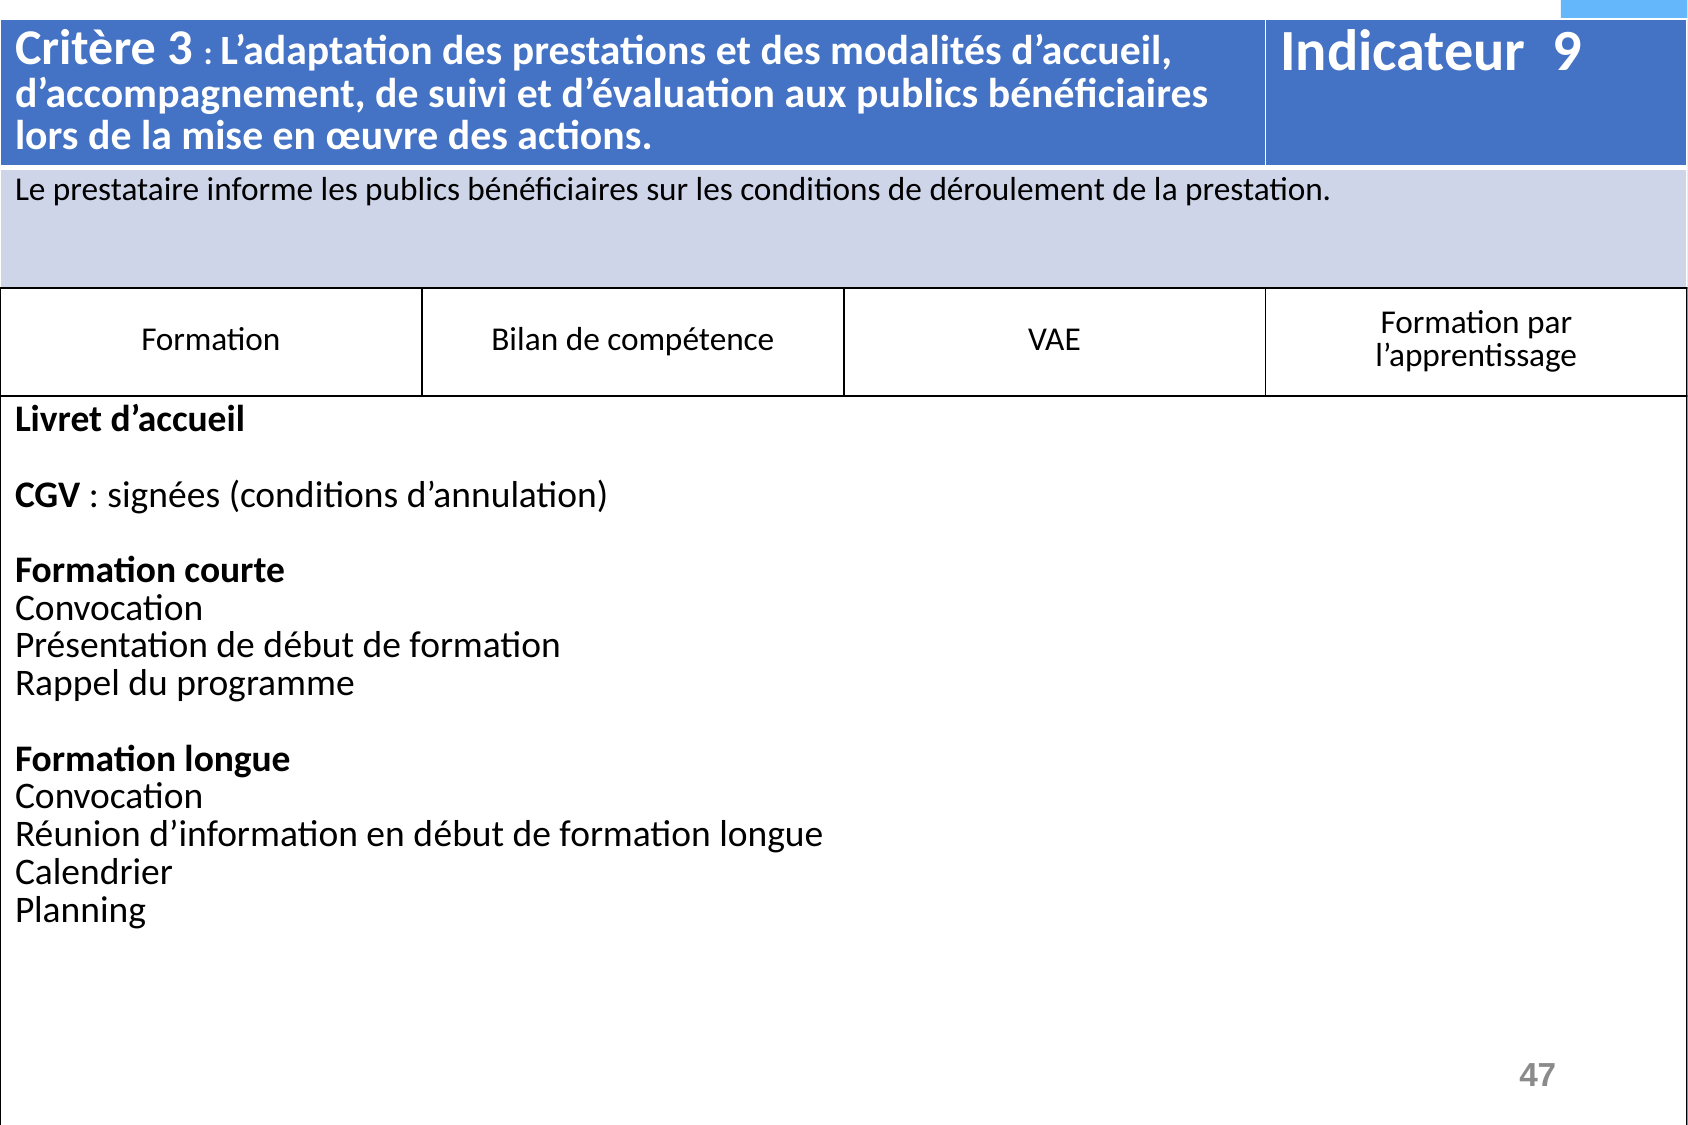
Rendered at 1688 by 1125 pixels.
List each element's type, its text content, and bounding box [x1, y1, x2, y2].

table_cell VAE [845, 289, 1265, 395]
table_cell Livret d’accueil CGV : signées (conditions d’annulation) Formation courte Convocation Présentation de début de formation Rappel du programme Formation longue Convocation Réunion d’information en début de formation longue Calendrier Planning [1, 397, 1686, 1125]
table_header Indicateur 9 [1266, 20, 1686, 165]
table_cell Formation par l’apprentissage [1266, 289, 1686, 395]
table_cell Formation [1, 289, 421, 395]
table_cell Le prestataire informe les publics bénéficiaires sur les conditions de déroulement de la prestation. [1, 170, 1686, 287]
table_header Critère 3 : L’adaptation des prestations et des modalités d’accueil, d’accompagnement, de suivi et d’évaluation aux publics bénéficiaires lors de la mise en œuvre des actions. [1, 20, 1265, 165]
slide_number 47 [1191, 1042, 1572, 1103]
table_cell Bilan de compétence [423, 289, 843, 395]
